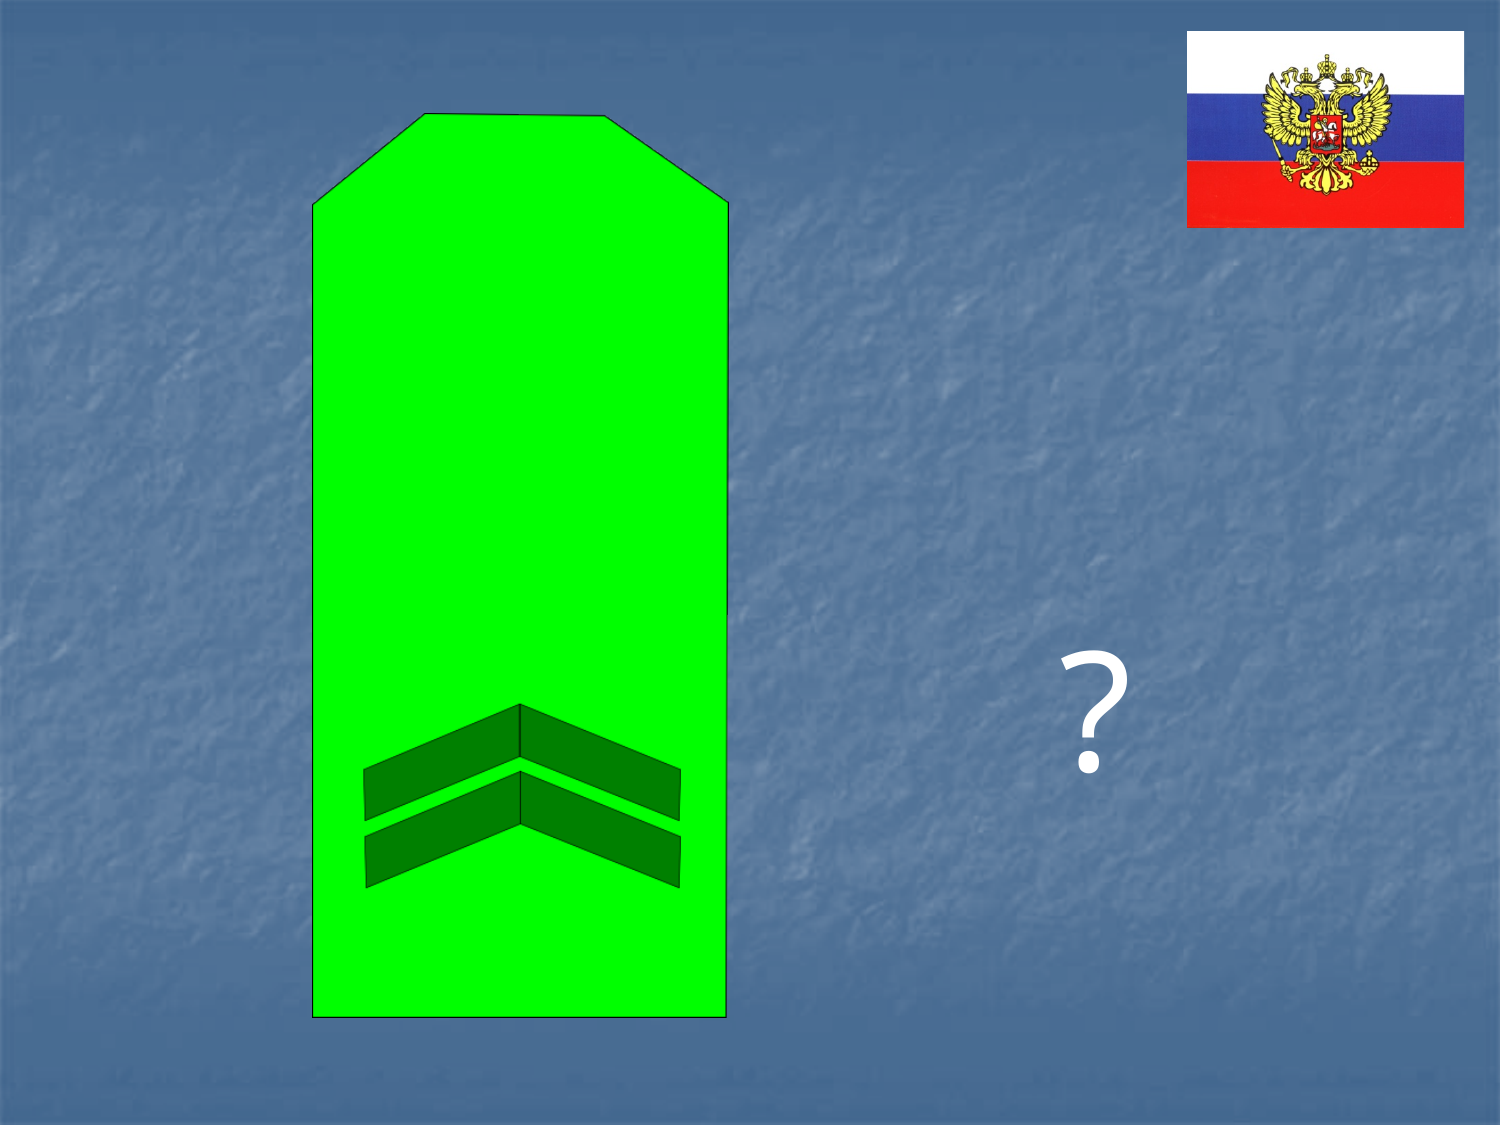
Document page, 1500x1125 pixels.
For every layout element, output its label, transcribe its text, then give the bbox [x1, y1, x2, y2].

picture [312, 113, 729, 1018]
text_box ? [1045, 597, 1164, 813]
picture [1186, 30, 1465, 228]
